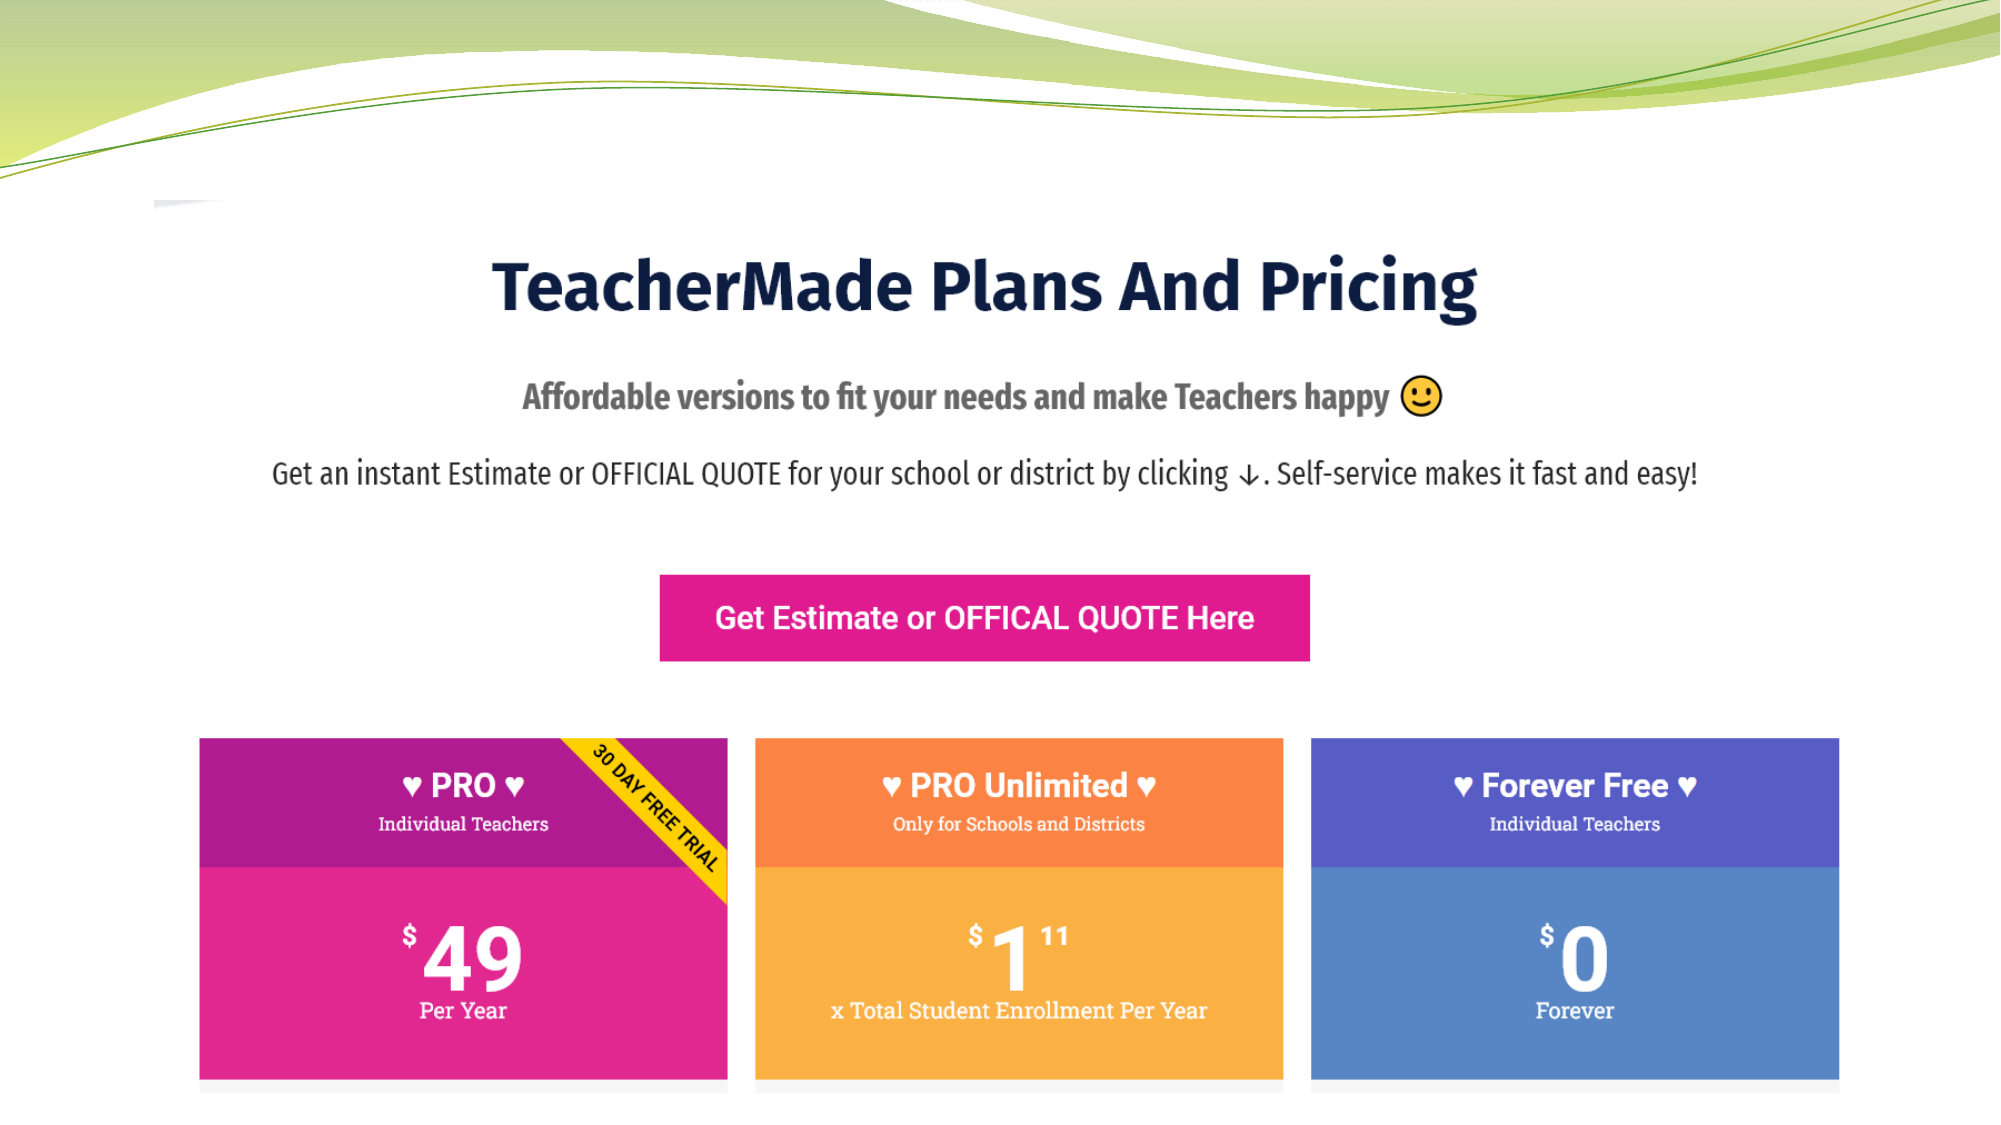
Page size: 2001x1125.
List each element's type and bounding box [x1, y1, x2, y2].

picture [154, 200, 1876, 1093]
